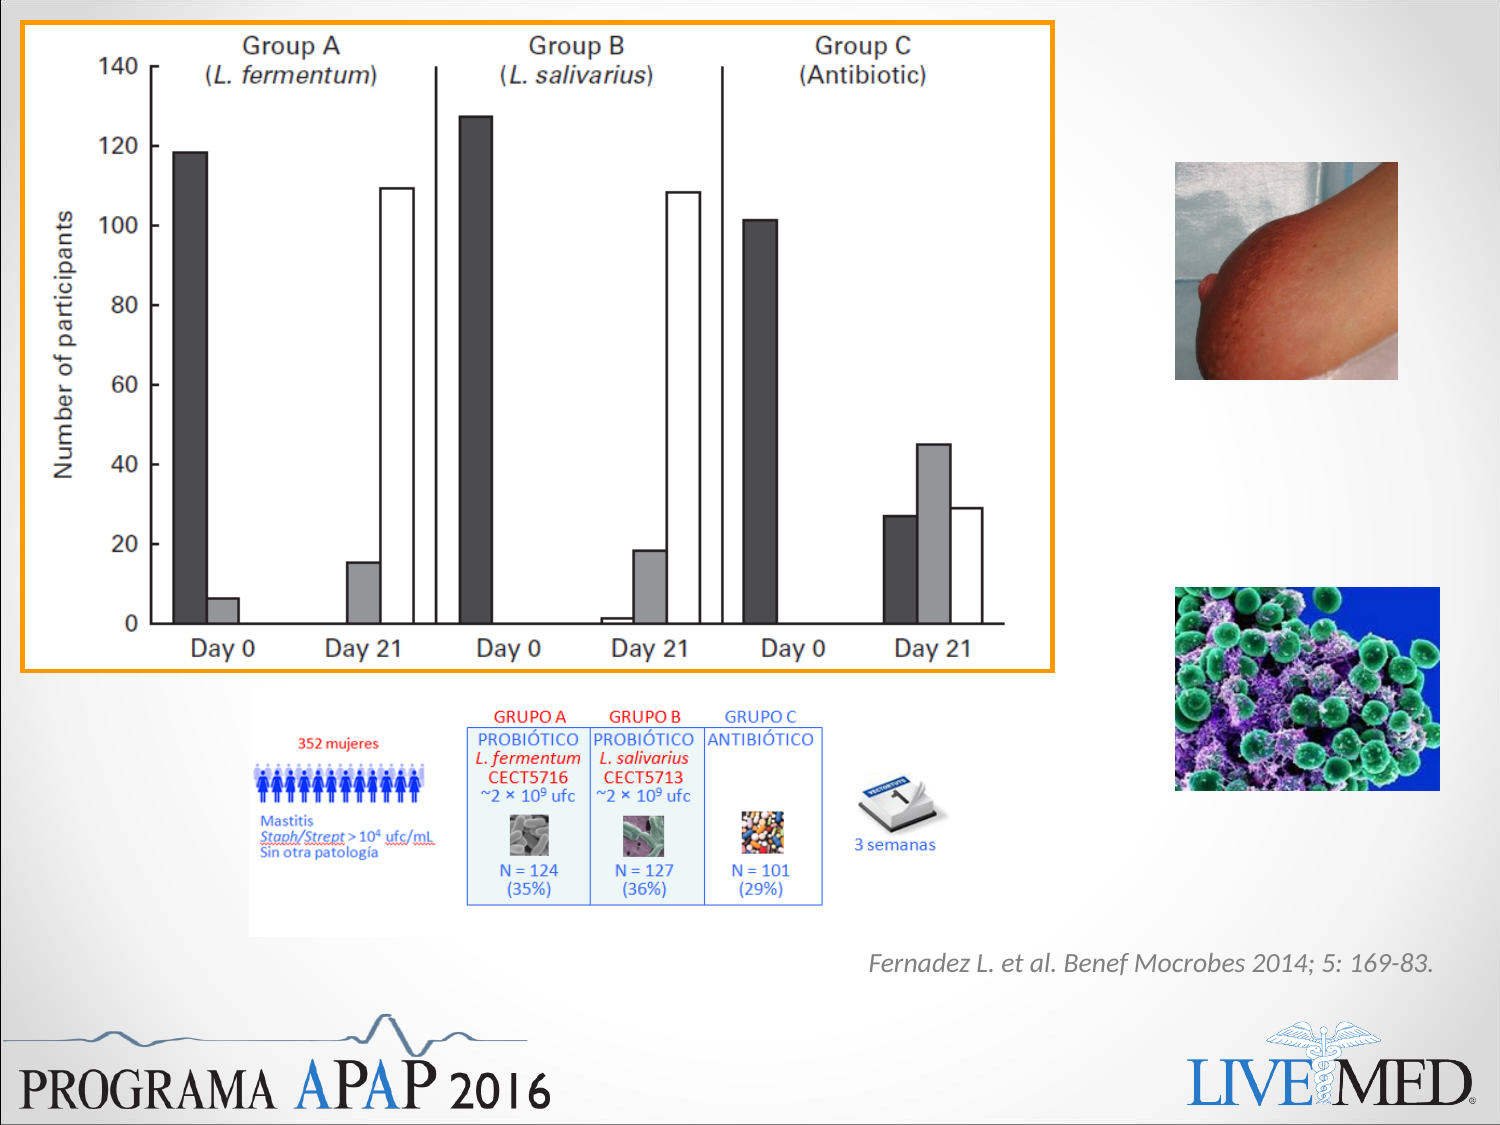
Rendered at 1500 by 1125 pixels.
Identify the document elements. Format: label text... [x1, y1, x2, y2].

list Fernadez L. et al. Benef Mocrobes 2014; 5: 169-83. [24, 937, 1450, 986]
picture [0, 0, 1500, 1125]
